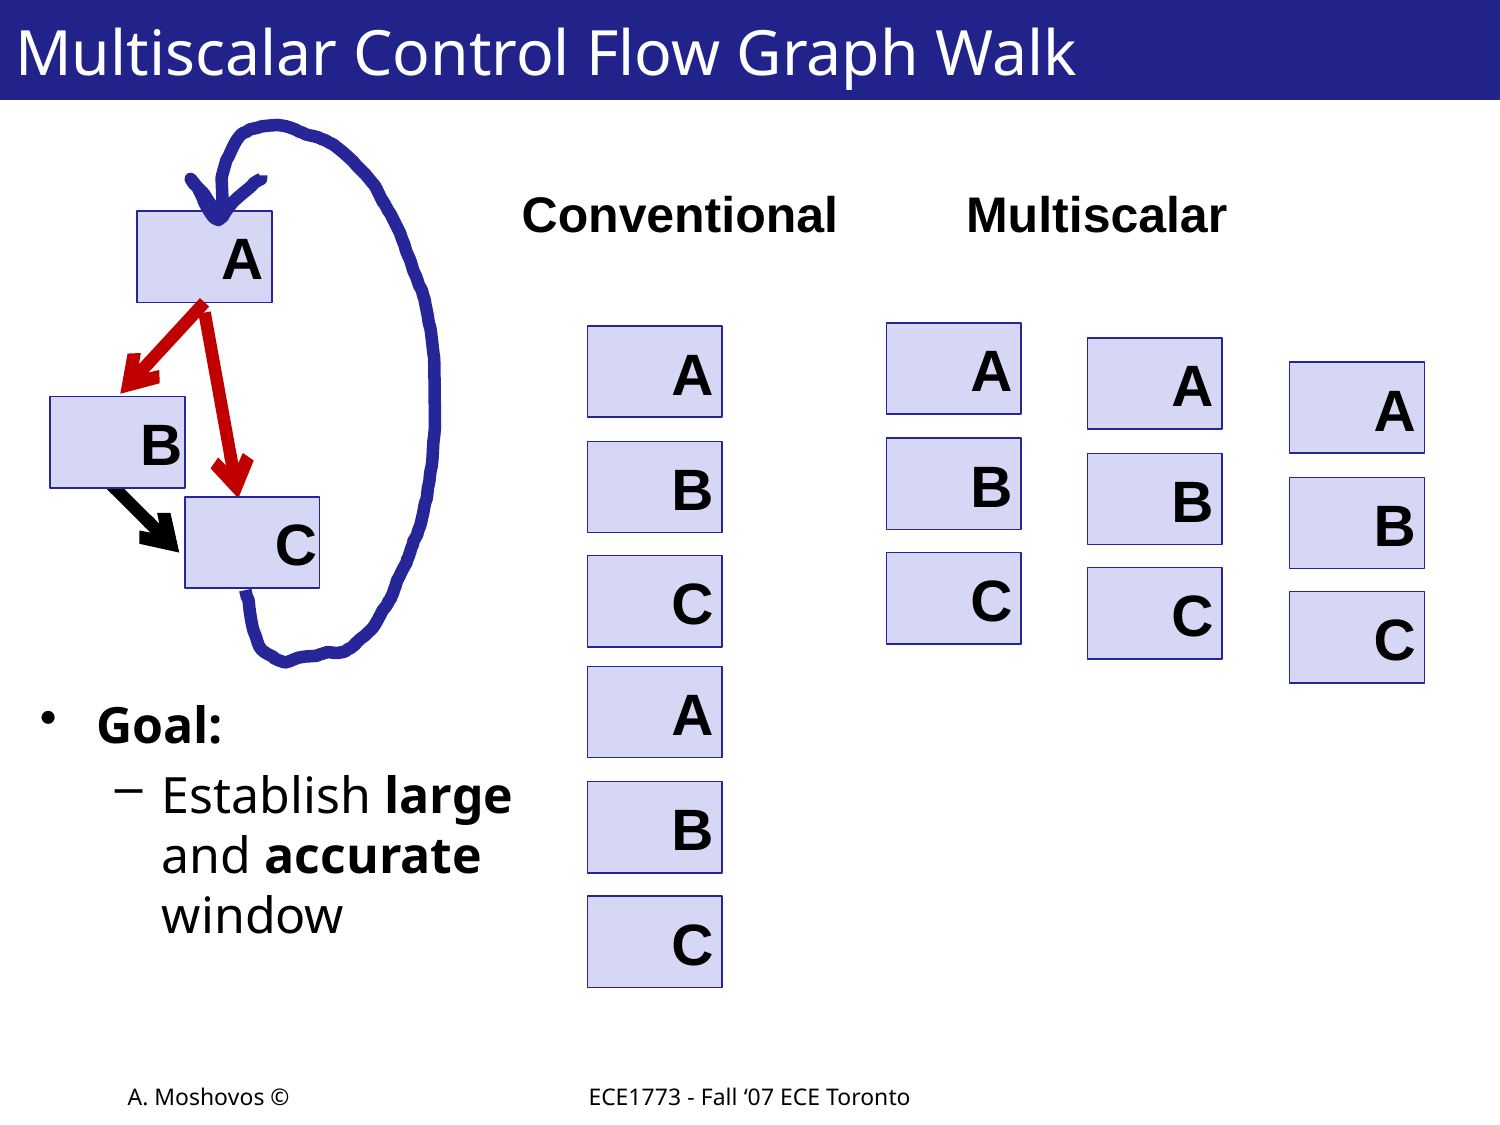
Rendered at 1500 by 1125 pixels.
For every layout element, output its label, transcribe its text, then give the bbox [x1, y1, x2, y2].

text_box C [886, 552, 1022, 644]
text_box A [1289, 361, 1425, 454]
list Goal: Establish large and accurate window [24, 685, 588, 1076]
text_box B [1289, 477, 1425, 569]
text_box B [1087, 453, 1223, 545]
text_box B [587, 441, 723, 533]
text_box C [184, 496, 320, 589]
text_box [111, 484, 180, 553]
text_box B [49, 396, 185, 488]
text_box A [587, 325, 723, 418]
text_box A [137, 211, 259, 303]
text_box B [886, 438, 1022, 530]
title Multiscalar Control Flow Graph Walk [0, 0, 1500, 101]
text_box C [587, 555, 723, 647]
text_box A [587, 666, 723, 758]
text_box Conventional [506, 174, 854, 250]
text_box A [1087, 337, 1223, 430]
text_box C [1289, 591, 1425, 683]
text_box C [587, 896, 723, 988]
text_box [204, 312, 239, 499]
text_box [190, 124, 436, 663]
text_box B [587, 781, 723, 873]
text_box A [886, 322, 1022, 414]
footer ECE1773 - Fall ‘07 ECE Toronto [487, 1074, 1013, 1125]
text_box Multiscalar [951, 174, 1243, 250]
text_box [119, 302, 205, 394]
slide_number A. Moshovos © [112, 1074, 426, 1125]
text_box C [1087, 567, 1223, 659]
